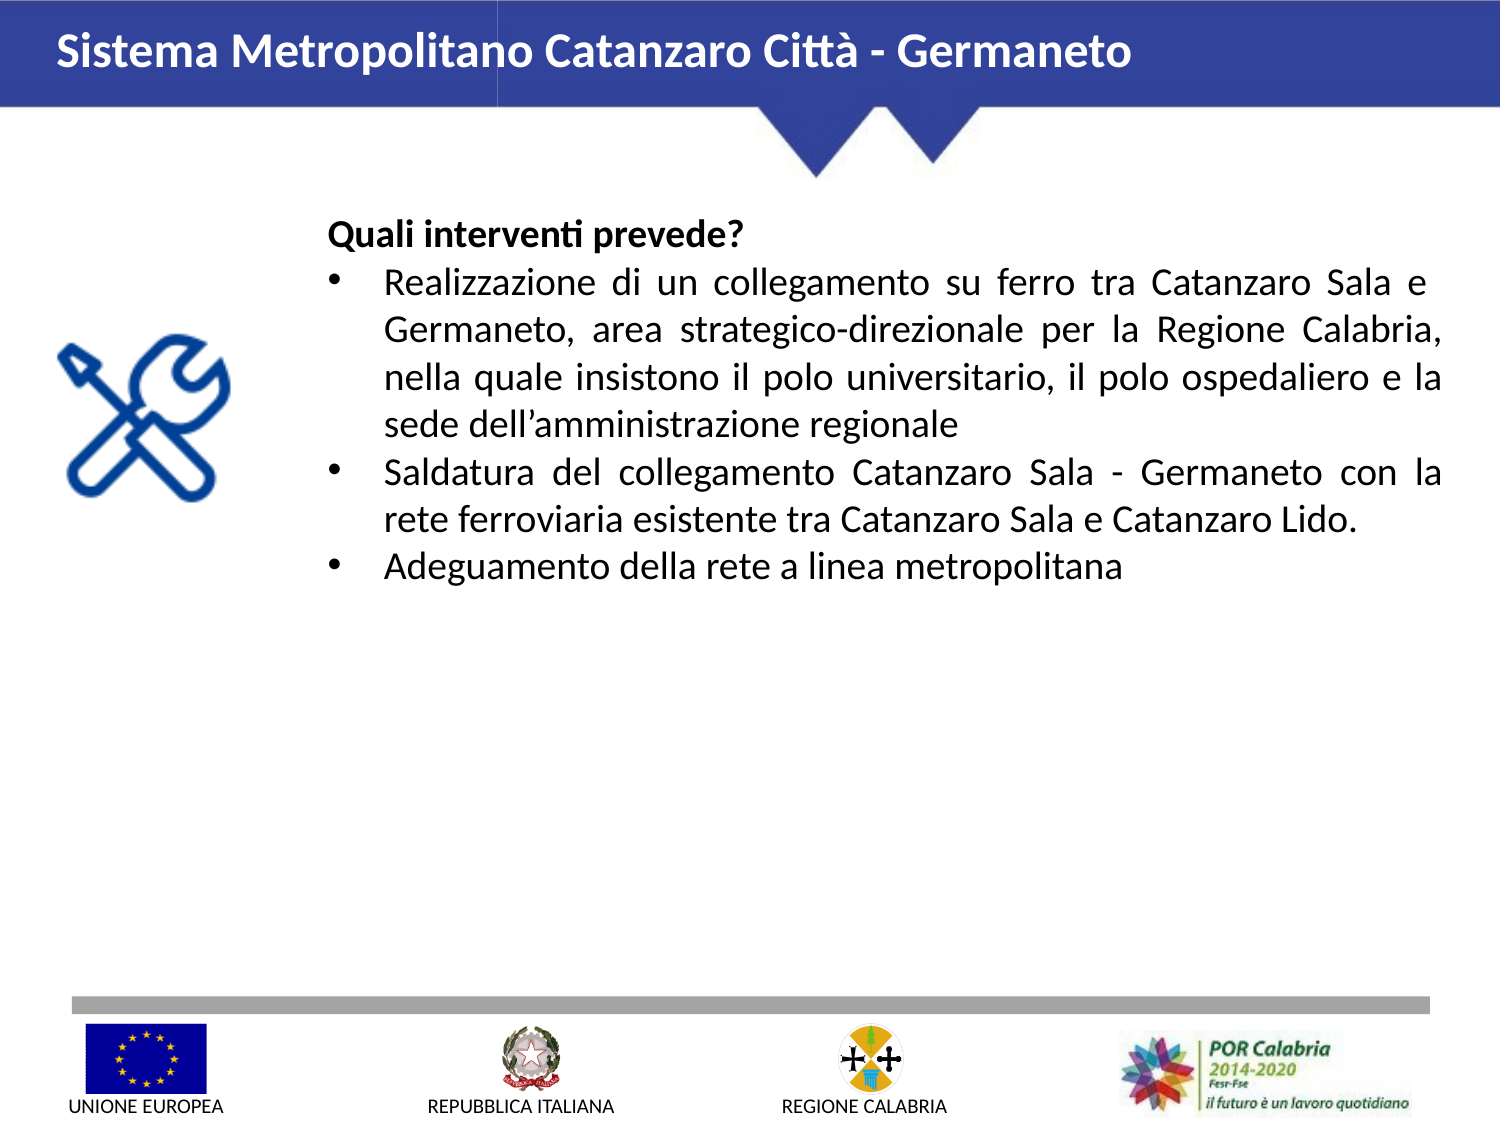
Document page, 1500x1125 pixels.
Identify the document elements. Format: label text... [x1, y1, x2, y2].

text_box Quali interventi prevede? Realizzazione di un collegamento su ferro tra Catanzaro Sala e Germaneto, area strategico-direzionale per la Regione Calabria, nella quale insistono il polo universitario, il polo ospedaliero e la sede dell’amministrazione regionale Saldatura del collegamento Catanzaro Sala - Germaneto con la rete ferroviaria esistente tra Catanzaro Sala e Catanzaro Lido. Adeguamento della rete a linea metropolitana [312, 200, 1459, 596]
text_box Sistema Metropolitano Catanzaro Città - Germaneto [41, 0, 1459, 102]
picture [47, 312, 240, 506]
picture [1119, 1030, 1412, 1118]
picture [85, 1023, 207, 1094]
picture [500, 1023, 564, 1094]
picture [838, 1023, 904, 1095]
picture [0, 0, 1500, 186]
